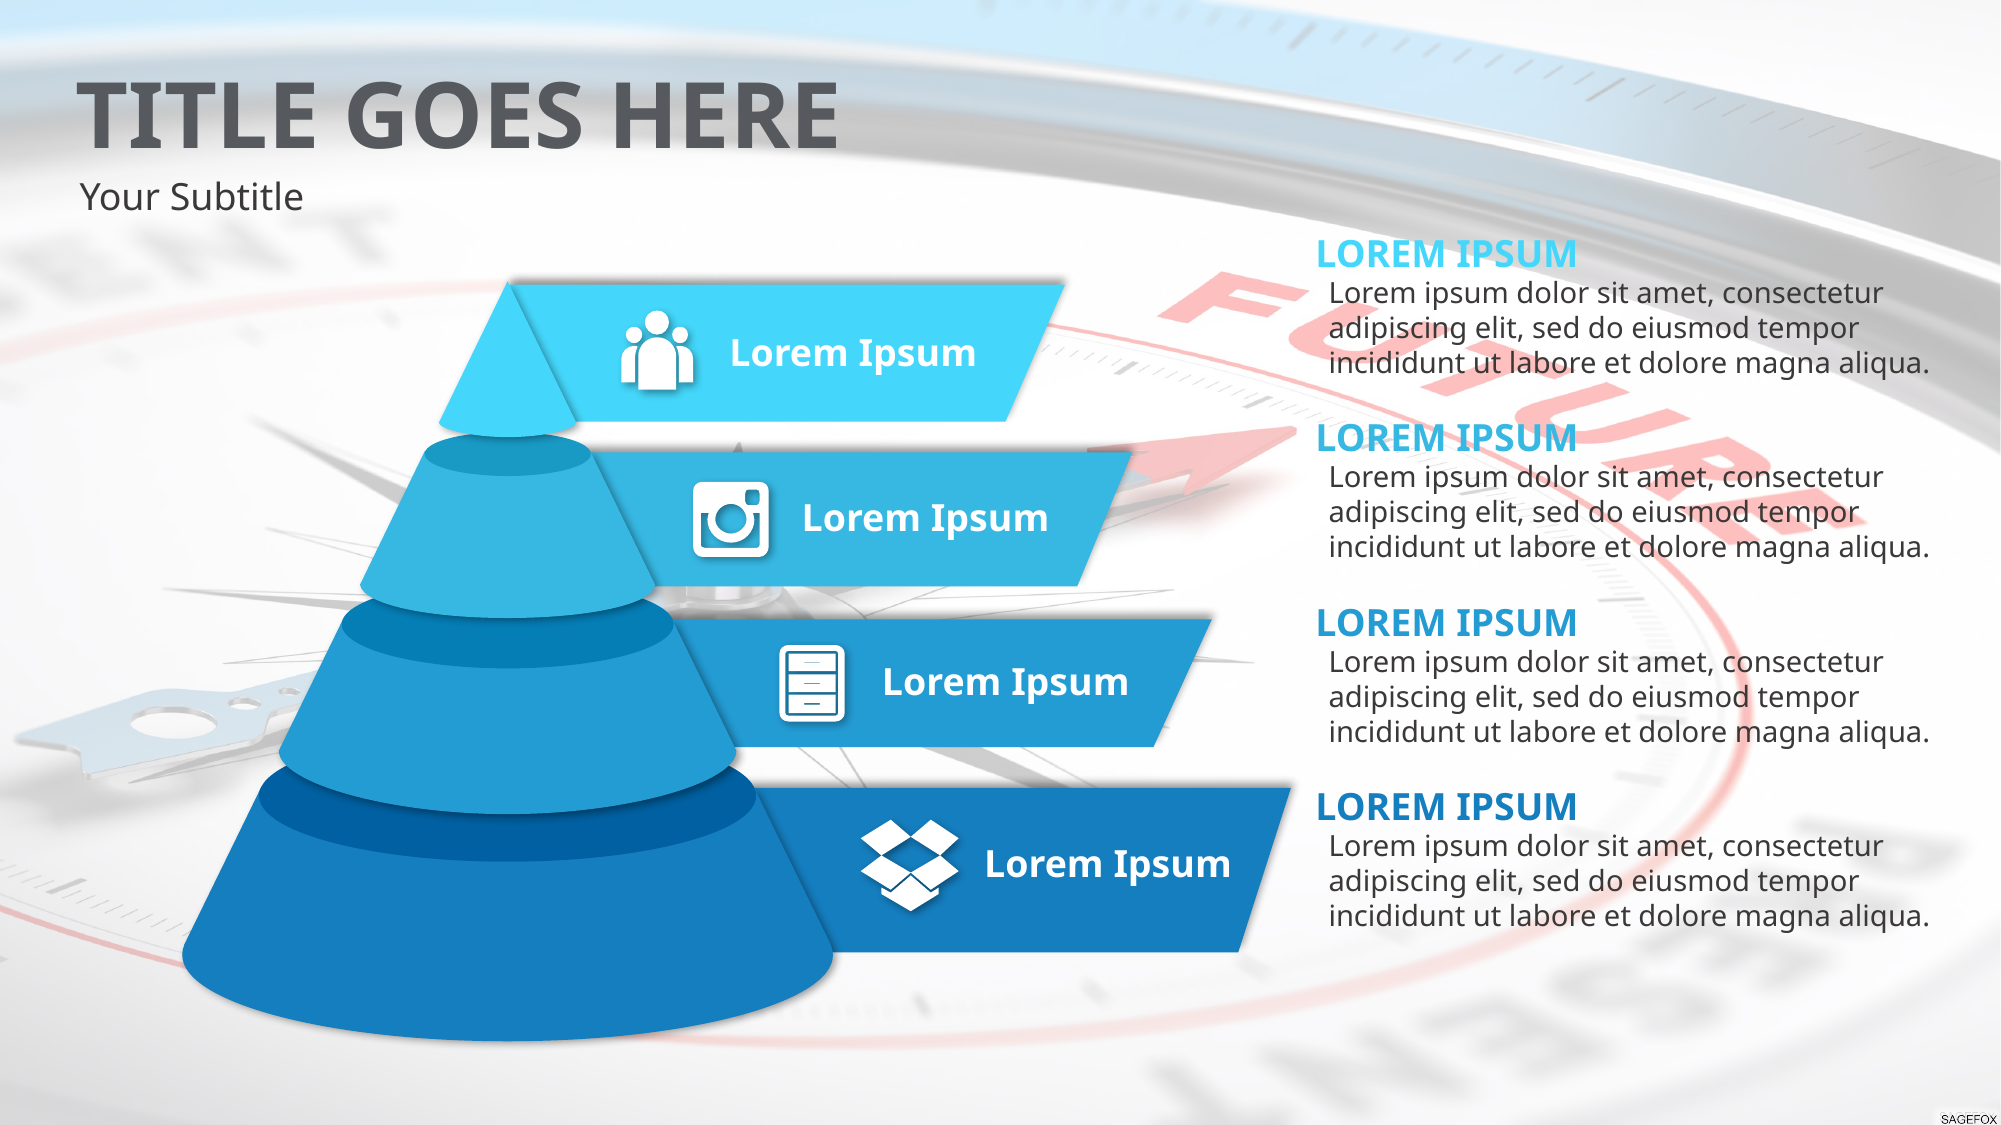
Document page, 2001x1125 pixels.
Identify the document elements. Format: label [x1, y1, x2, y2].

text_box [737, 619, 1212, 729]
text_box [779, 644, 1172, 722]
text_box [860, 819, 1275, 912]
picture [1938, 1114, 1999, 1125]
text_box [1328, 598, 1959, 749]
text_box [1328, 229, 1959, 380]
text_box [1328, 413, 1959, 564]
text_box [60, 49, 1020, 227]
text_box [621, 310, 1020, 390]
text_box [693, 481, 1092, 557]
text_box [359, 431, 656, 618]
text_box [1328, 782, 1959, 933]
text_box [833, 787, 1291, 953]
text_box [517, 284, 1065, 422]
text_box [656, 452, 1133, 587]
text_box [182, 729, 833, 1042]
text_box [278, 580, 737, 815]
text_box [438, 281, 577, 431]
text_box [833, 722, 1165, 748]
